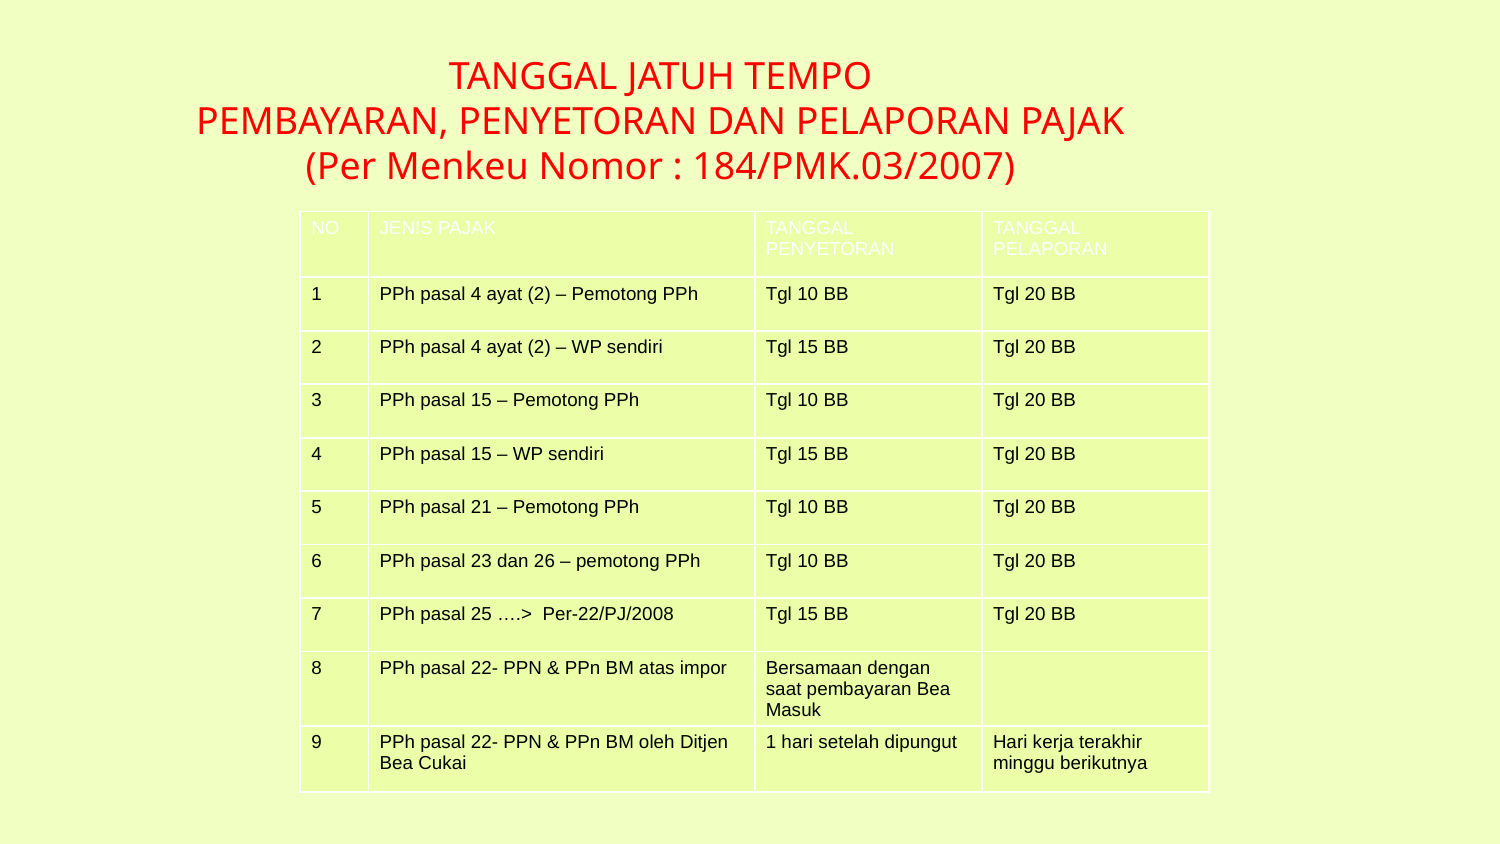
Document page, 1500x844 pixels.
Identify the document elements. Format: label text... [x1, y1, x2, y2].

title TANGGAL JATUH TEMPO PEMBAYARAN, PENYETORAN DAN PELAPORAN PAJAK (Per Menkeu Nomor : 184/PMK.03/2007) [144, 36, 1177, 150]
table_cell 1 [301, 278, 368, 330]
table_cell PPh pasal 21 – Pemotong PPh [369, 492, 754, 544]
table_cell Tgl 20 BB [983, 439, 1208, 490]
table_cell 4 [301, 439, 368, 490]
table_cell PPh pasal 4 ayat (2) – WP sendiri [369, 332, 754, 383]
table_cell Tgl 10 BB [756, 545, 981, 597]
table_cell Tgl 20 BB [983, 385, 1208, 437]
table_cell Tgl 15 BB [756, 332, 981, 383]
table_cell 3 [301, 385, 368, 437]
table_cell PPh pasal 25 ….> Per-22/PJ/2008 [369, 599, 754, 651]
table_header JENIS PAJAK [369, 212, 754, 276]
table_cell Tgl 15 BB [756, 599, 981, 651]
table_cell Tgl 20 BB [983, 332, 1208, 383]
table_cell PPh pasal 4 ayat (2) – Pemotong PPh [369, 278, 754, 330]
table_cell 7 [301, 599, 368, 651]
table_cell Tgl 20 BB [983, 545, 1208, 597]
table_cell Tgl 20 BB [983, 492, 1208, 544]
table_cell Tgl 20 BB [983, 278, 1208, 330]
table_cell Tgl 15 BB [756, 439, 981, 490]
table_cell 9 [301, 727, 368, 791]
table_cell Tgl 20 BB [983, 599, 1208, 651]
table_cell Tgl 10 BB [756, 492, 981, 544]
table_cell Bersamaan dengan saat pembayaran Bea Masuk [756, 652, 981, 725]
table_header TANGGAL PENYETORAN [756, 212, 981, 276]
table_cell 1 hari setelah dipungut [756, 727, 981, 791]
table_cell PPh pasal 15 – Pemotong PPh [369, 385, 754, 437]
table_cell [983, 652, 1208, 725]
table_cell Tgl 10 BB [756, 385, 981, 437]
table_cell 5 [301, 492, 368, 544]
table_cell PPh pasal 22- PPN & PPn BM oleh Ditjen Bea Cukai [369, 727, 754, 791]
table_cell PPh pasal 23 dan 26 – pemotong PPh [369, 545, 754, 597]
table_cell PPh pasal 15 – WP sendiri [369, 439, 754, 490]
table_cell 8 [301, 652, 368, 725]
table_cell 2 [301, 332, 368, 383]
table_cell Hari kerja terakhir minggu berikutnya [983, 727, 1208, 791]
table_header NO [301, 212, 368, 276]
table_header TANGGAL PELAPORAN [983, 212, 1208, 276]
table_cell Tgl 10 BB [756, 278, 981, 330]
table_cell PPh pasal 22- PPN & PPn BM atas impor [369, 652, 754, 725]
table_cell 6 [301, 545, 368, 597]
